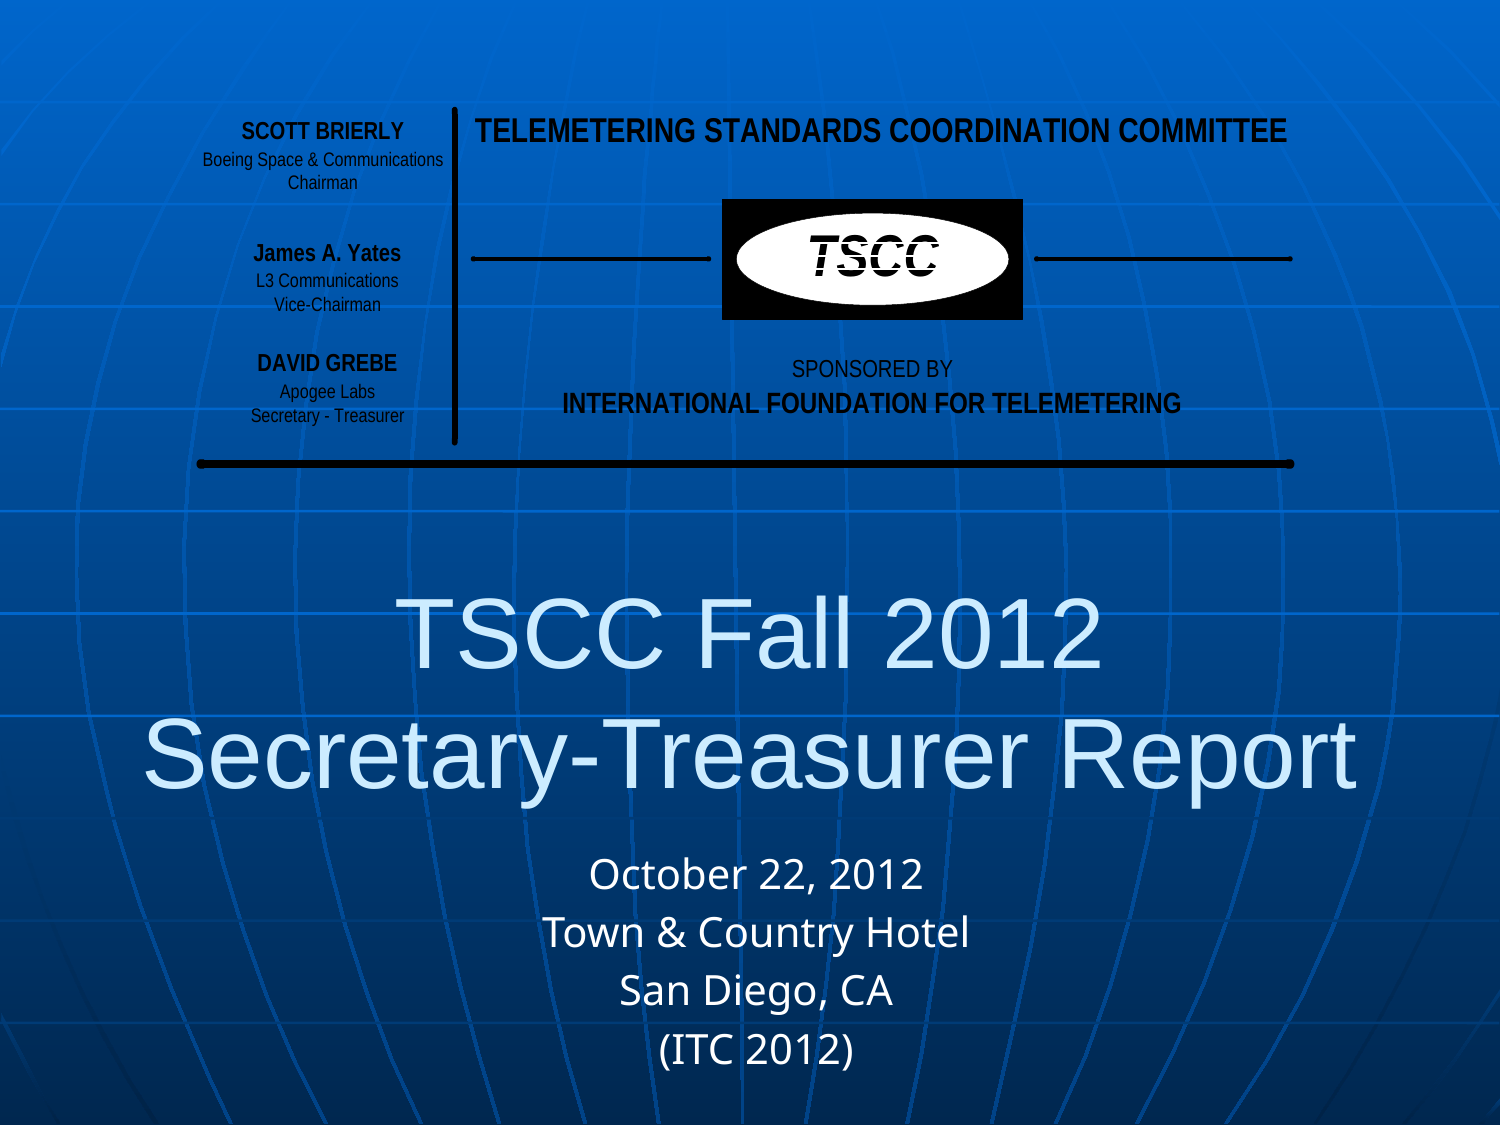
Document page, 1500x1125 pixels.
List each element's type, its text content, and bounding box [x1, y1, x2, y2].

title TSCC Fall 2012 Secretary-Treasurer Report [112, 574, 1388, 817]
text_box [187, 99, 1313, 478]
subtitle October 22, 2012 Town & Country Hotel San Diego, CA (ITC 2012) [224, 849, 1288, 1038]
